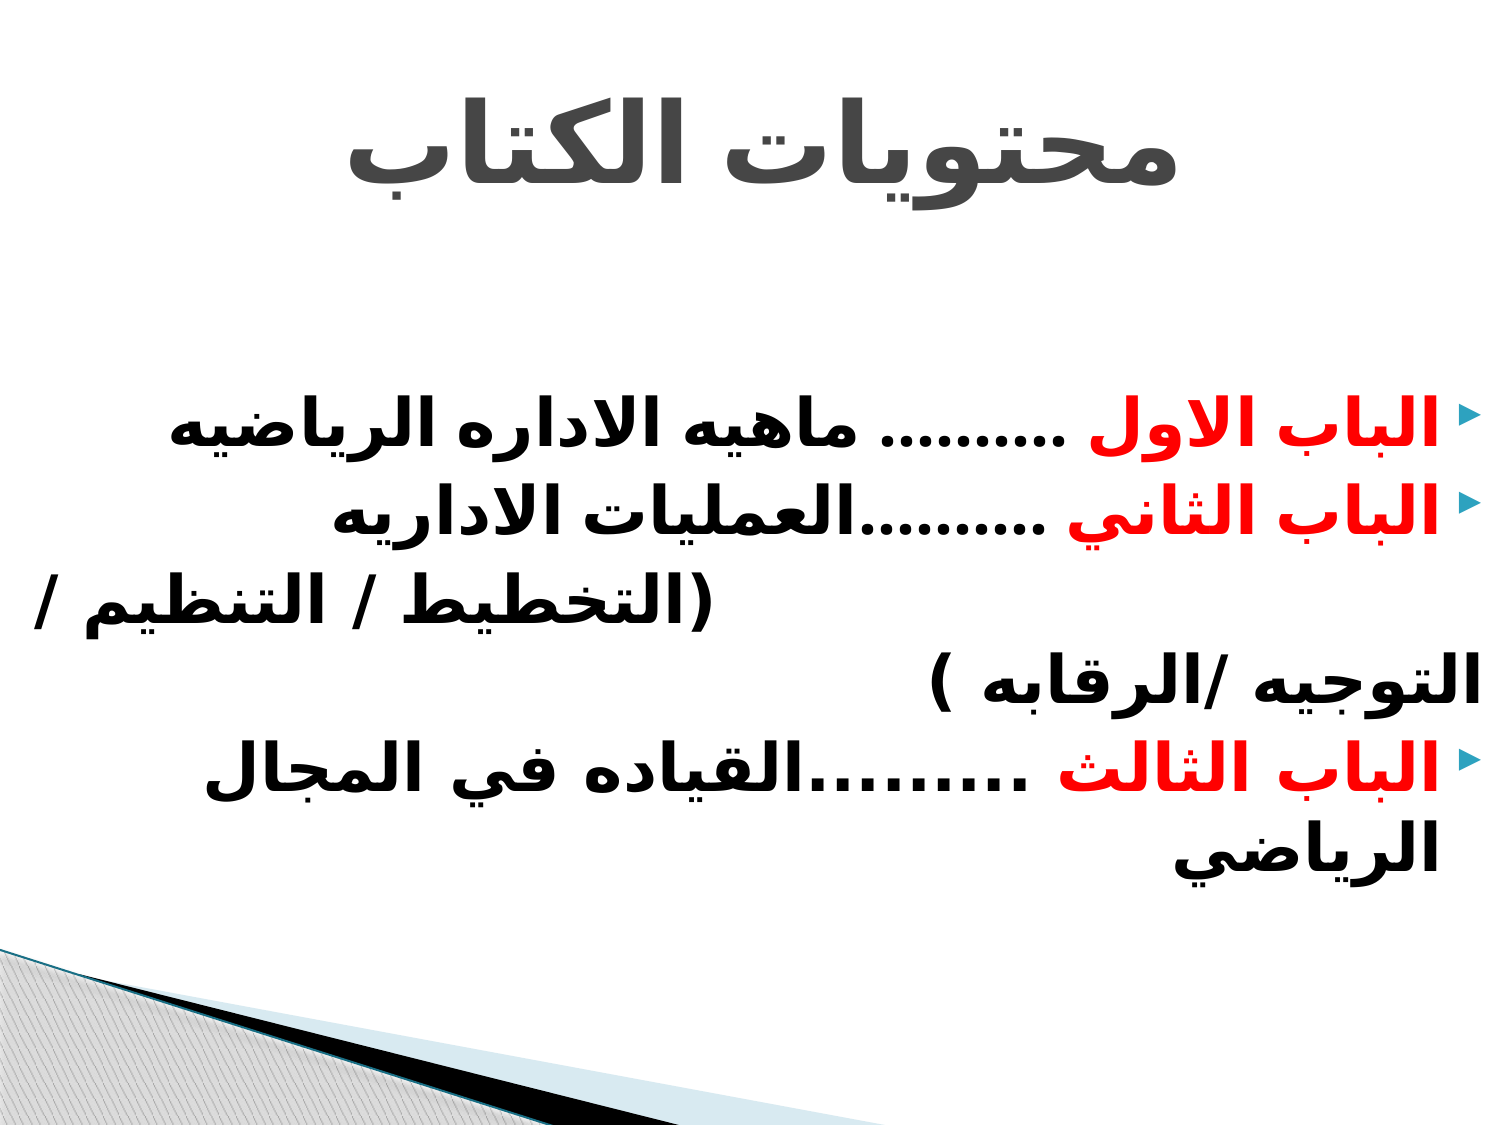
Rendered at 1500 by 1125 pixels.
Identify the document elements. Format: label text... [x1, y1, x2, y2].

list الباب الاول .......... ماهيه الاداره الرياضيه الباب الثاني ..........العمليات الاداريه (التخطيط / التنظيم / التوجيه /الرقابه ) الباب الثالث .........القياده في المجال الرياضي [17, 372, 1500, 1120]
title محتويات الكتاب [75, 45, 1425, 233]
